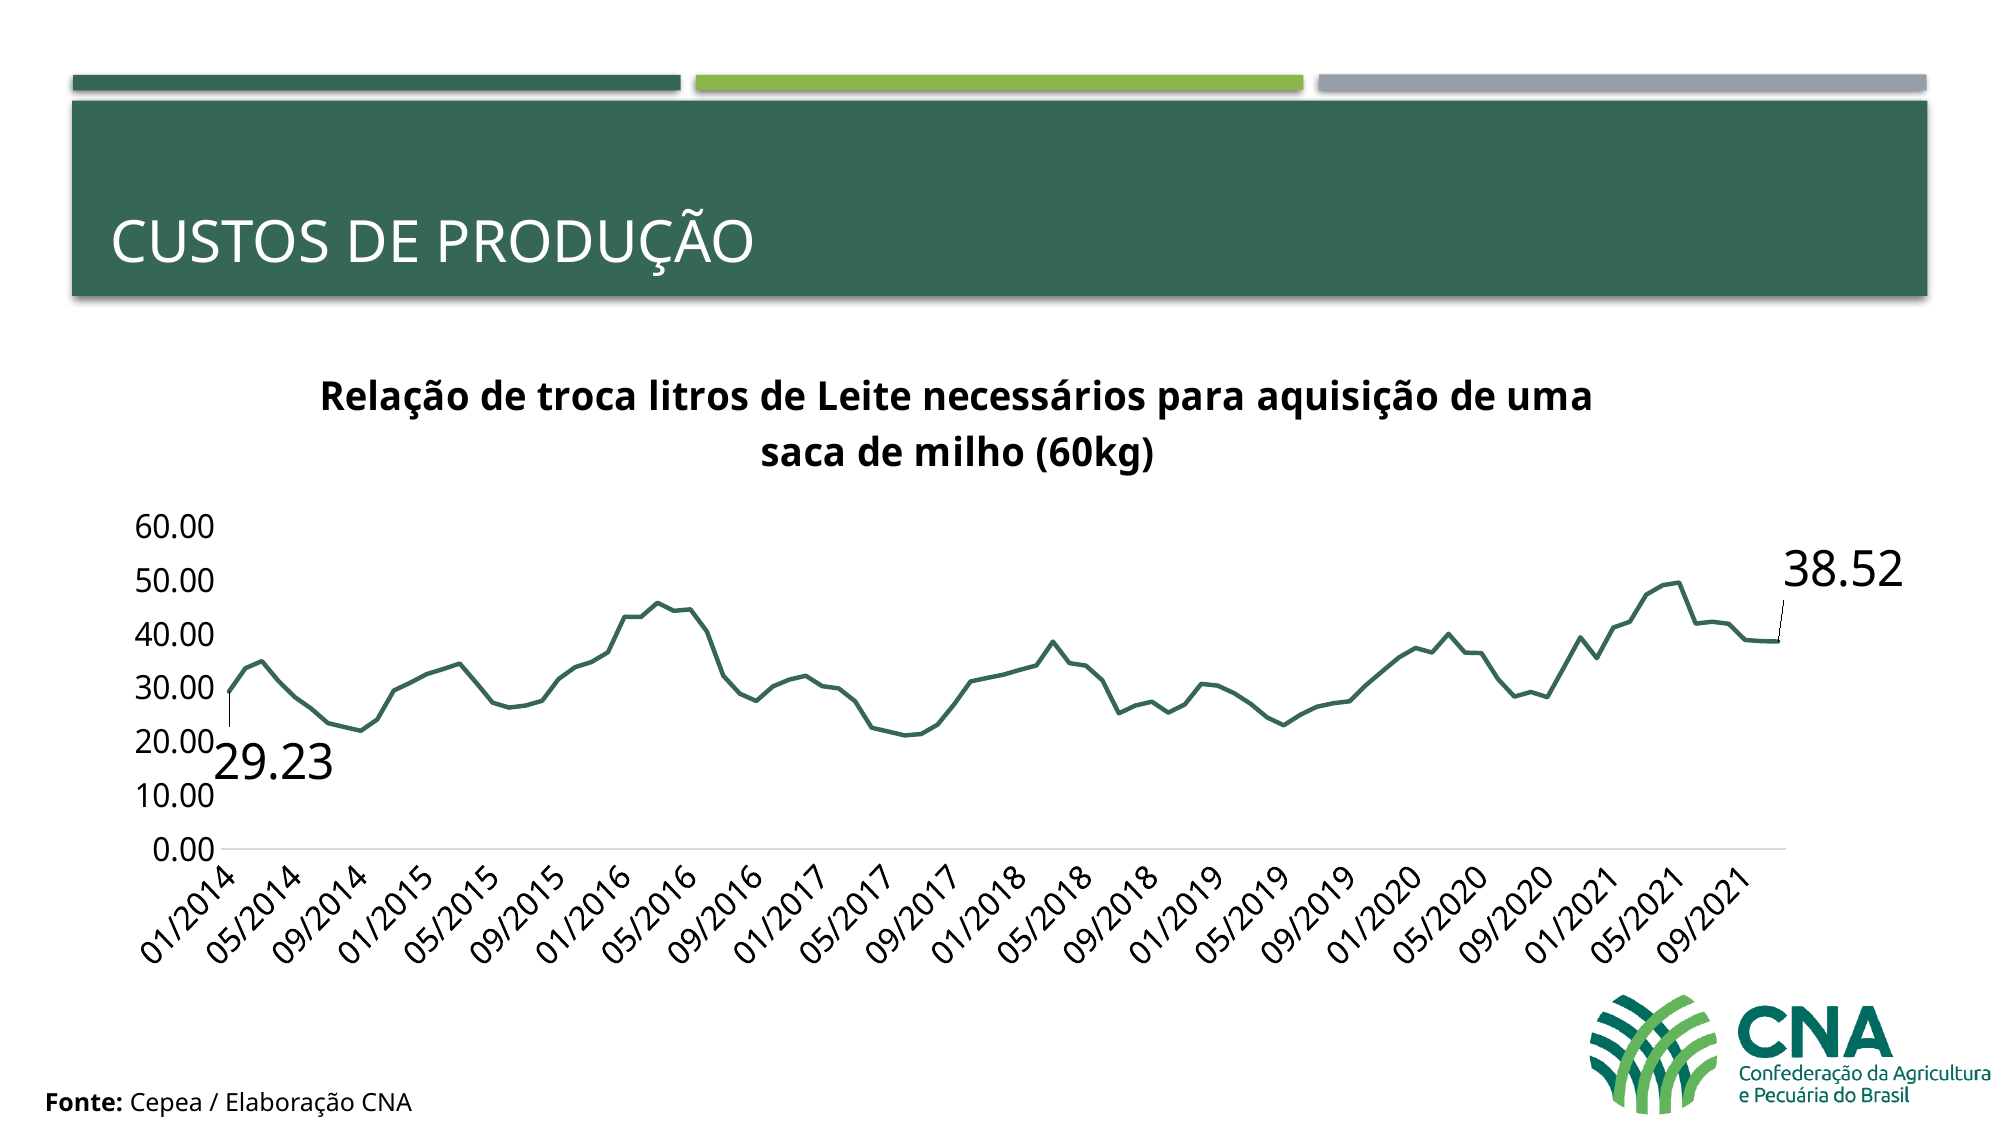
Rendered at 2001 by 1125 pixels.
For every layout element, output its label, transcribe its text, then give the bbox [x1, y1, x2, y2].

picture [1576, 958, 2000, 1125]
title Custos de produção [95, 115, 1905, 282]
chart [94, 332, 1906, 988]
text_box Fonte: Cepea / Elaboração CNA [30, 1079, 1491, 1125]
